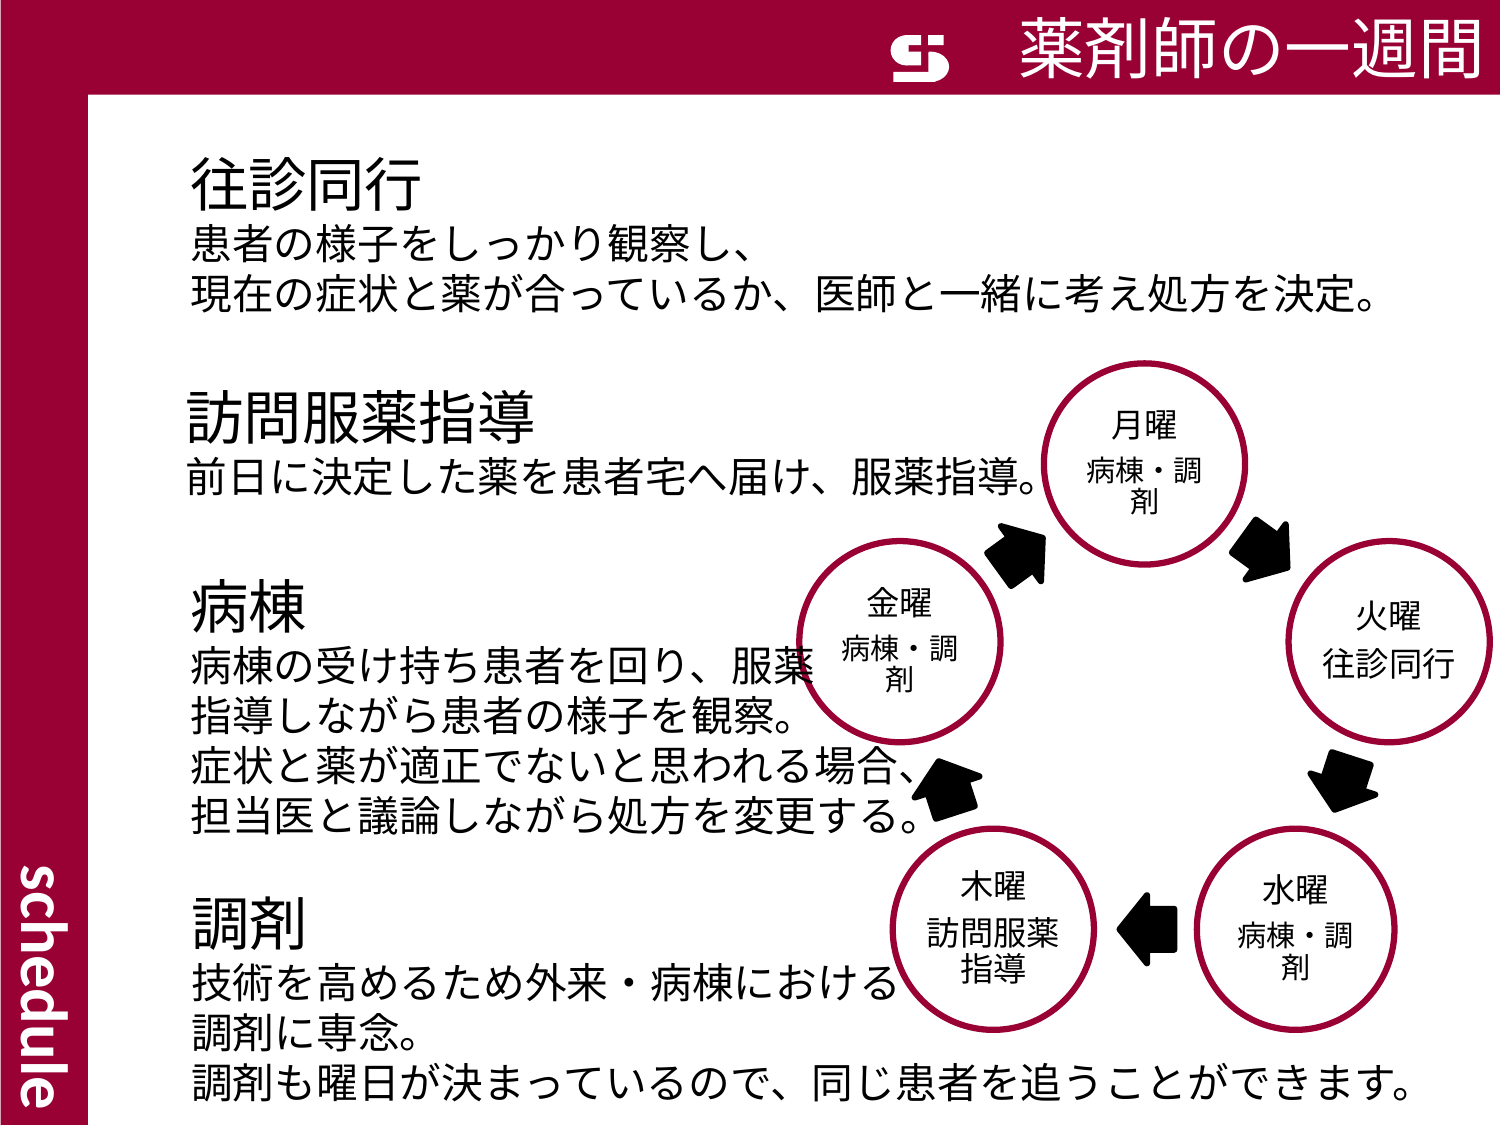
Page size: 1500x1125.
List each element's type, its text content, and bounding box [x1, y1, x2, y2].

text_box 訪問服薬指導 前日に決定した薬を患者宅へ届け、服薬指導。 [171, 373, 639, 509]
text_box 調剤 技術を高めるため外来・病棟における 調剤に専念。 調剤も曜日が決まっているので、同じ患者を追うことができます。 [176, 879, 1466, 1115]
text_box 薬剤師の一週間 [88, 0, 1500, 95]
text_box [890, 34, 950, 83]
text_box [644, 363, 1500, 1031]
text_box 往診同行 患者の様子をしっかり観察し、 現在の症状と薬が合っているか、医師と一緒に考え処方を決定。 [175, 140, 1465, 326]
text_box schedule [0, 0, 88, 1125]
text_box 病棟 病棟の受け持ち患者を回り、服薬 指導しながら患者の様子を観察。 症状と薬が適正でないと思われる場合、 担当医と議論しながら処方を変更する。 [175, 562, 639, 848]
